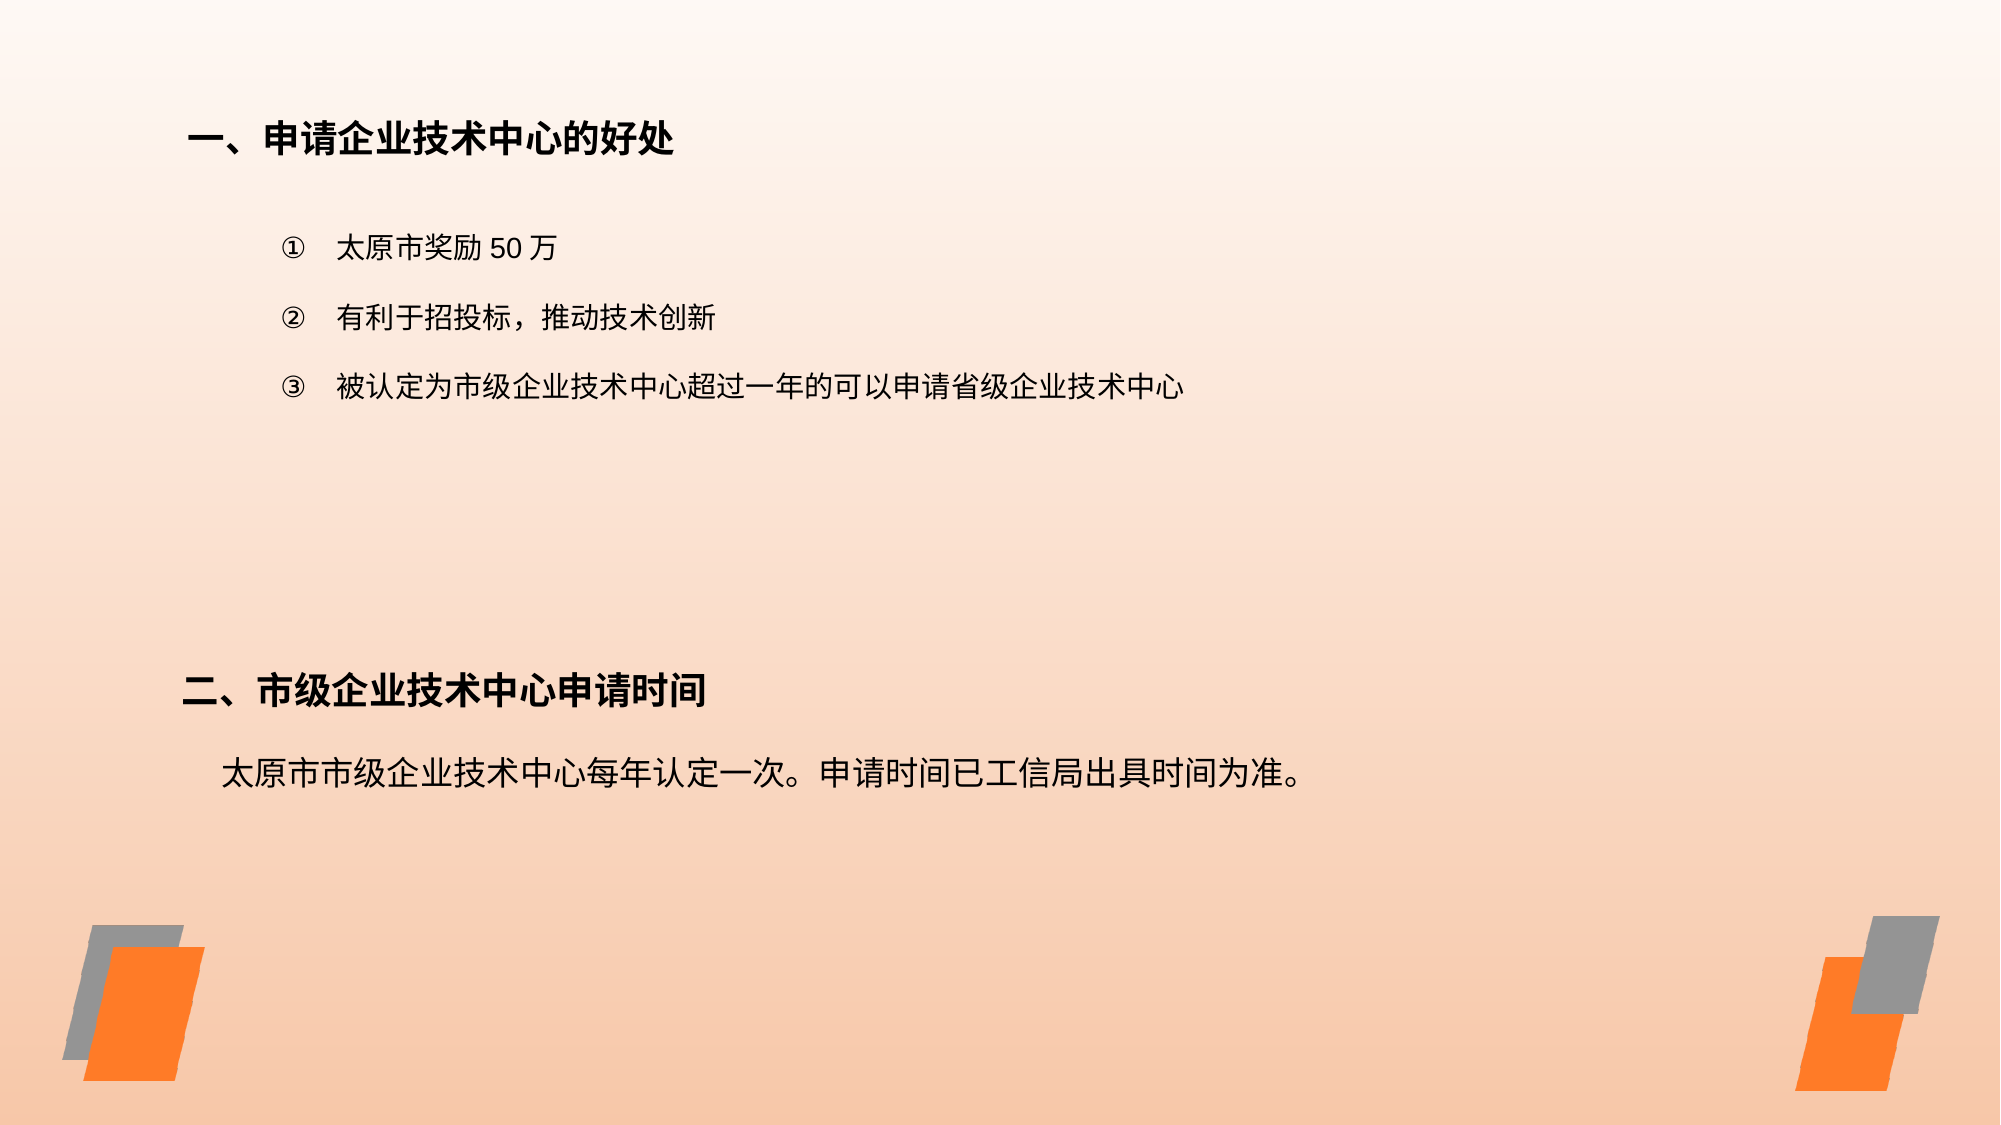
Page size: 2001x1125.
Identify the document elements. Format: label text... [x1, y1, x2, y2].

picture [0, 881, 266, 1125]
text_box 一、申请企业技术中心的好处 [104, 107, 968, 168]
text_box 二、市级企业技术中心申请时间 太原市市级企业技术中心每年认定一次。申请时间已工信局出具时间为准。 [162, 614, 1838, 800]
text_box 太原市奖励50万 有利于招投标，推动技术创新 被认定为市级企业技术中心超过一年的可以申请省级企业技术中心 [265, 186, 1210, 447]
picture [1734, 881, 2000, 1125]
